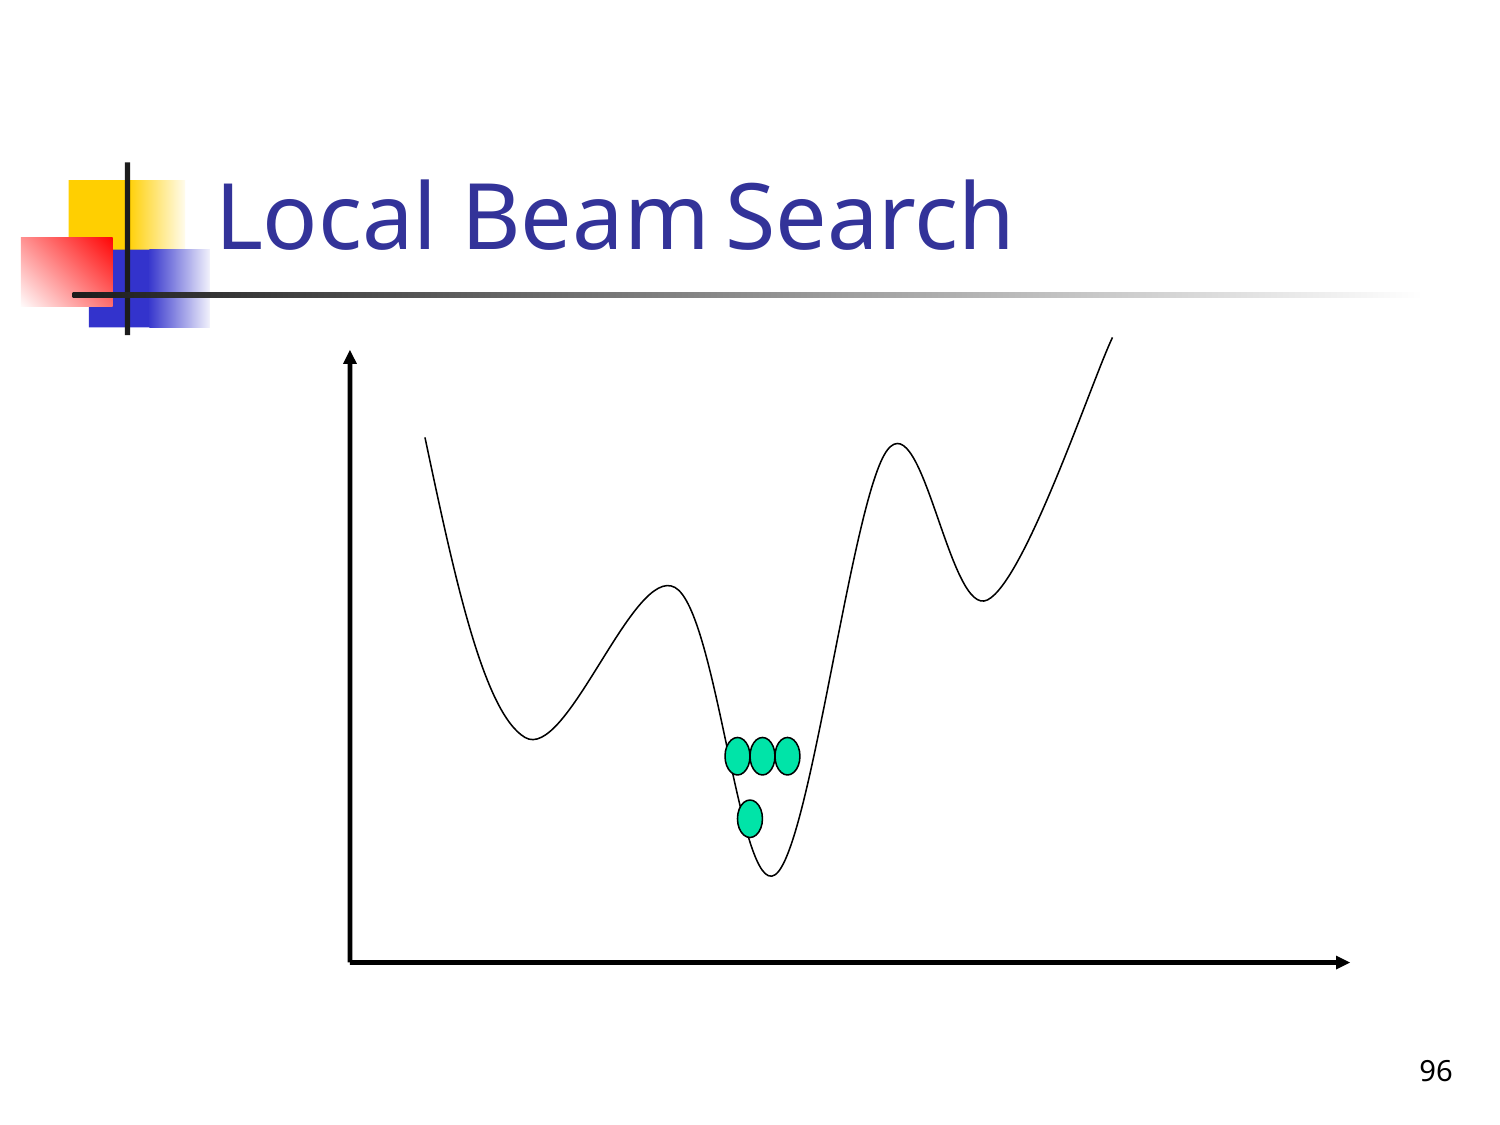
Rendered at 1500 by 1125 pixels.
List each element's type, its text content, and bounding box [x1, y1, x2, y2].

text_box [774, 737, 800, 775]
text_box [750, 737, 775, 775]
text_box [343, 349, 357, 962]
text_box [349, 956, 1351, 969]
text_box [737, 800, 763, 838]
slide_number 96 [1154, 1023, 1468, 1100]
text_box [424, 337, 1113, 877]
title Local Beam Search [199, 140, 1479, 276]
text_box [725, 737, 750, 775]
